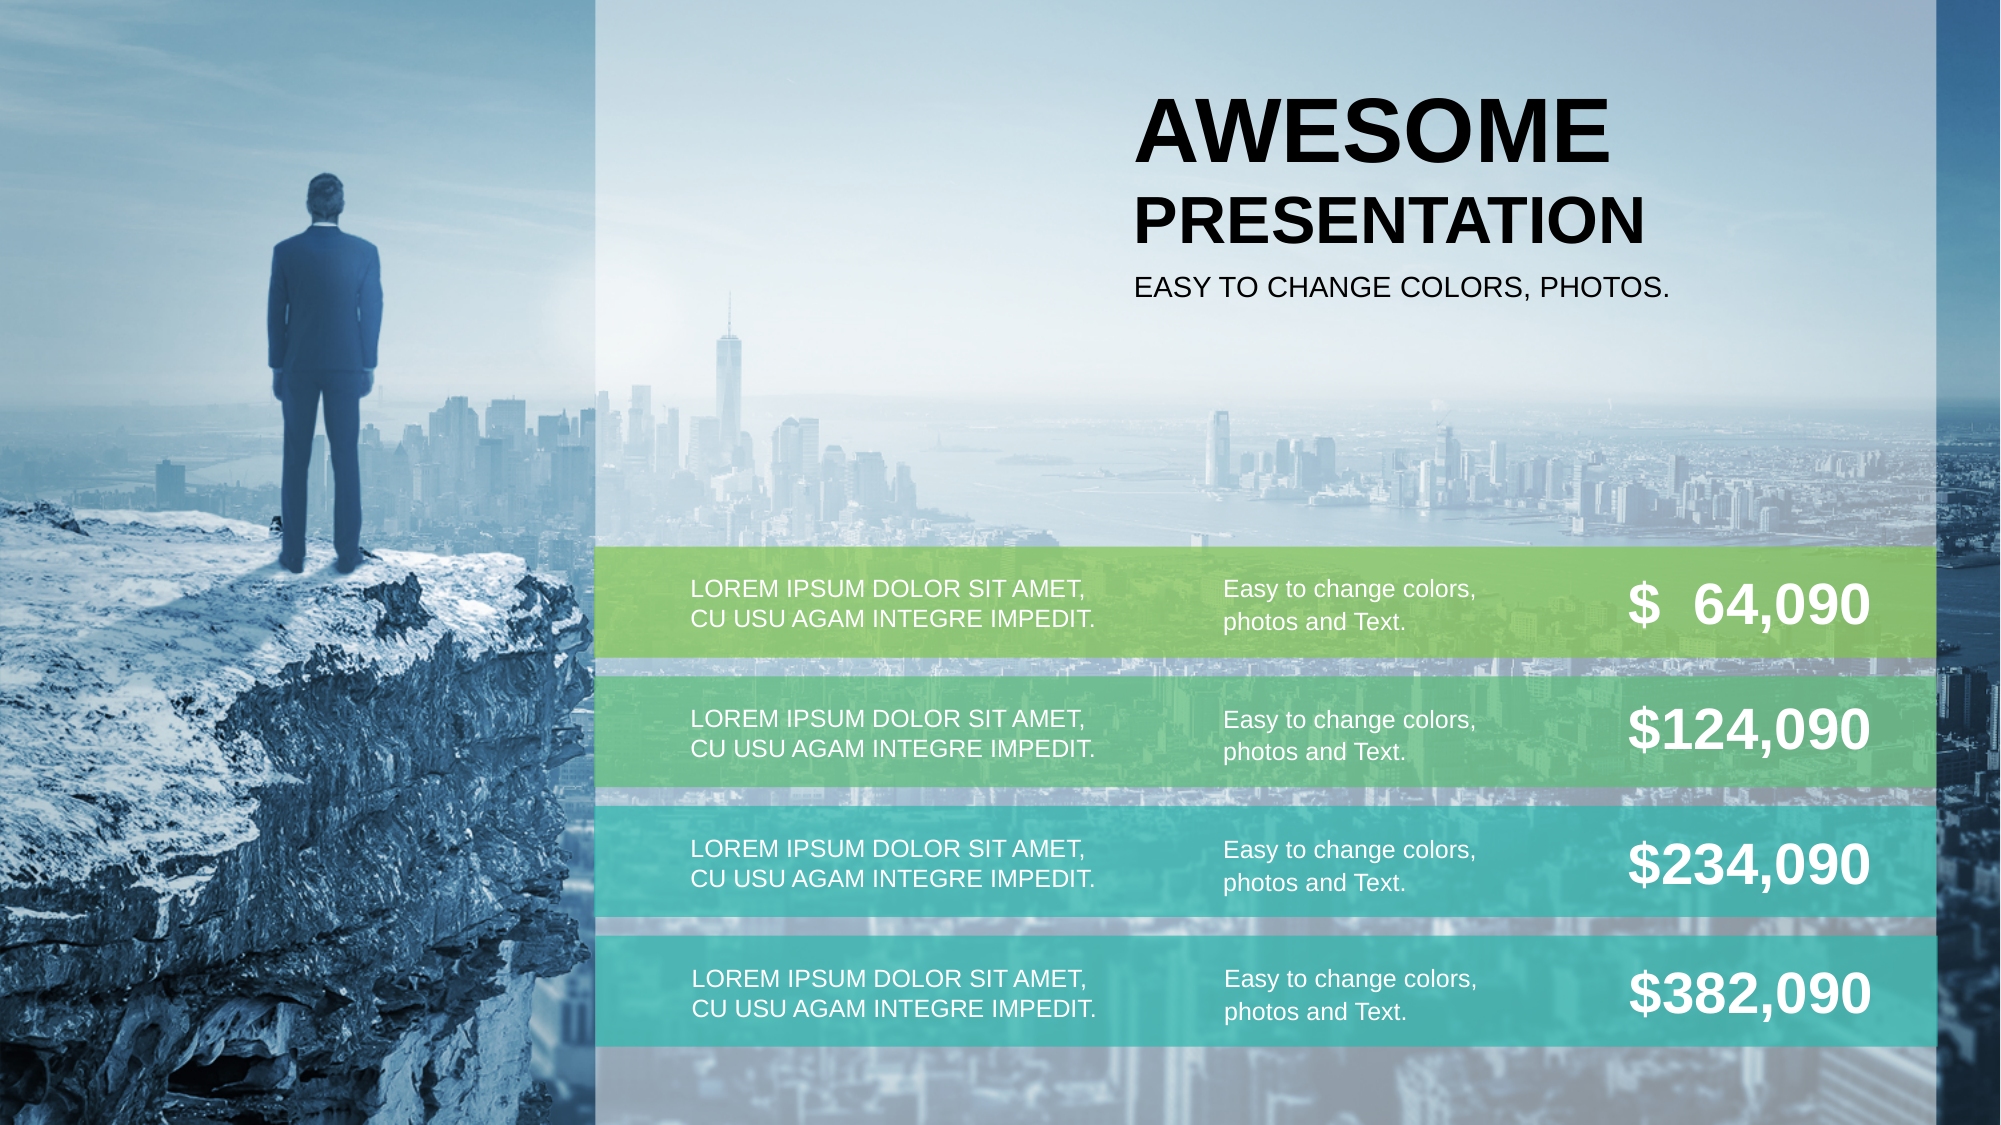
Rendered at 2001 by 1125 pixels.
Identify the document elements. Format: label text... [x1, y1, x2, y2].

text_box LOREM IPSUM DOLOR SIT AMET, CU USU AGAM INTEGRE IMPEDIT. [675, 695, 1157, 770]
text_box $382,090 [1607, 948, 1897, 1033]
text_box $234,090 [1606, 818, 1896, 904]
picture [1938, 0, 2001, 1125]
text_box $ 64,090 [1606, 559, 1896, 644]
text_box Easy to change colors, photos and Text. [1208, 562, 1555, 643]
text_box Easy to change colors, photos and Text. [1209, 952, 1556, 1034]
text_box AWESOME [1119, 63, 1817, 169]
text_box [593, 675, 1937, 788]
text_box Easy to change colors, photos and Text. [1208, 692, 1555, 774]
text_box LOREM IPSUM DOLOR SIT AMET, CU USU AGAM INTEGRE IMPEDIT. [675, 564, 1157, 640]
text_box EASY TO CHANGE COLORS, PHOTOS. [1119, 261, 1817, 311]
text_box LOREM IPSUM DOLOR SIT AMET, CU USU AGAM INTEGRE IMPEDIT. [676, 955, 1158, 1030]
text_box [594, 0, 1938, 935]
text_box [594, 1048, 1938, 1125]
text_box [593, 546, 1937, 659]
text_box [594, 935, 1939, 1048]
text_box Easy to change colors, photos and Text. [1208, 822, 1555, 904]
text_box PRESENTATION [1119, 169, 1817, 261]
picture [0, 0, 594, 1125]
text_box LOREM IPSUM DOLOR SIT AMET, CU USU AGAM INTEGRE IMPEDIT. [675, 825, 1157, 900]
text_box $124,090 [1606, 683, 1896, 769]
text_box [593, 805, 1937, 918]
